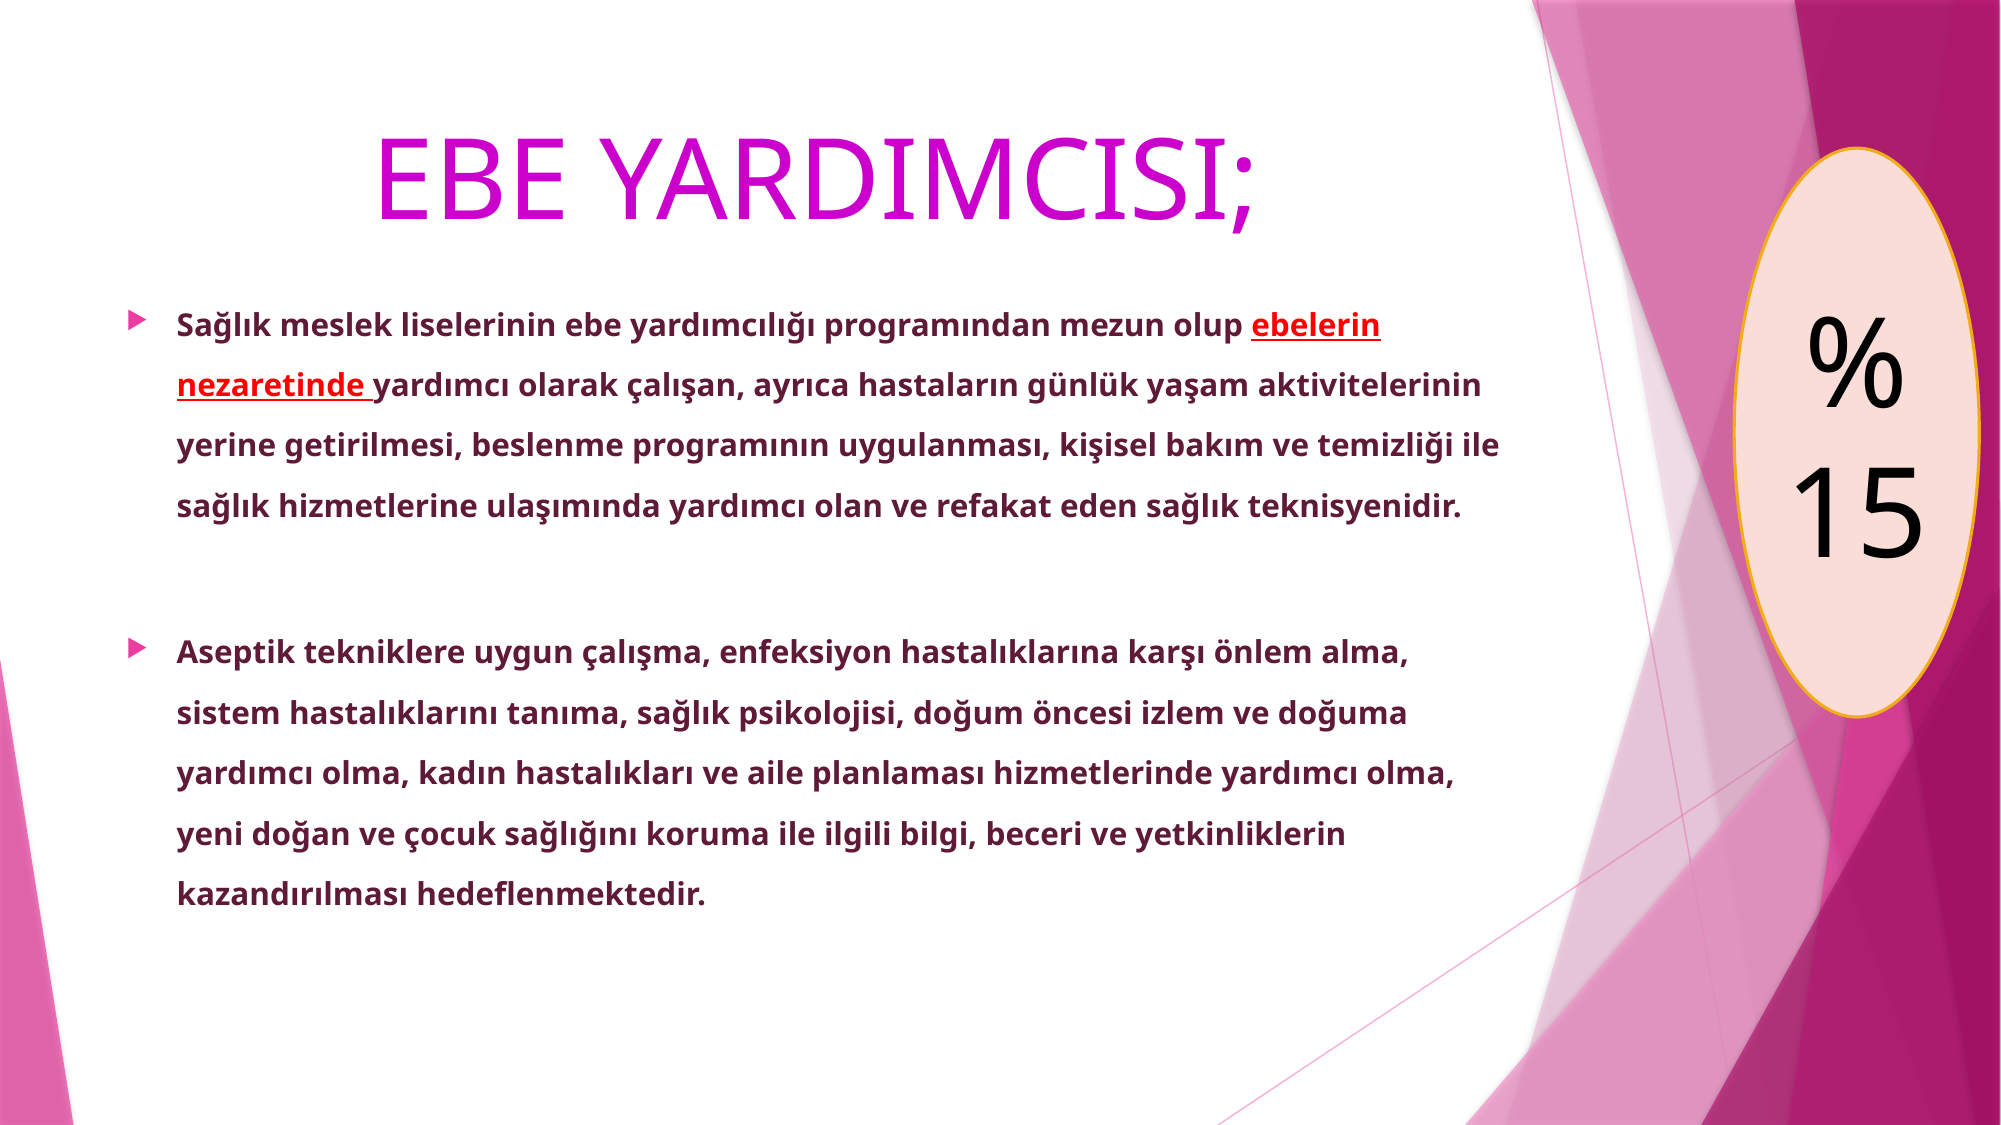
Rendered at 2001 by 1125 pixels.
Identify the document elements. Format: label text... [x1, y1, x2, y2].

list Sağlık meslek liselerinin ebe yardımcılığı programından mezun olup ebelerin nezaretinde yardımcı olarak çalışan, ayrıca hastaların günlük yaşam aktivitelerinin yerine getirilmesi, beslenme programının uygulanması, kişisel bakım ve temizliği ile sağlık hizmetlerine ulaşımında yardımcı olan ve refakat eden sağlık teknisyenidir. Aseptik tekniklere uygun çalışma, enfeksiyon hastalıklarına karşı önlem alma, sistem hastalıklarını tanıma, sağlık psikolojisi, doğum öncesi izlem ve doğuma yardımcı olma, kadın hastalıkları ve aile planlaması hizmetlerinde yardımcı olma, yeni doğan ve çocuk sağlığını koruma ile ilgili bilgi, beceri ve yetkinliklerin kazandırılması hedeflenmektedir. [111, 274, 1522, 991]
title EBE YARDIMCISI; [111, 99, 1522, 274]
text_box % 15 [1732, 146, 1981, 719]
